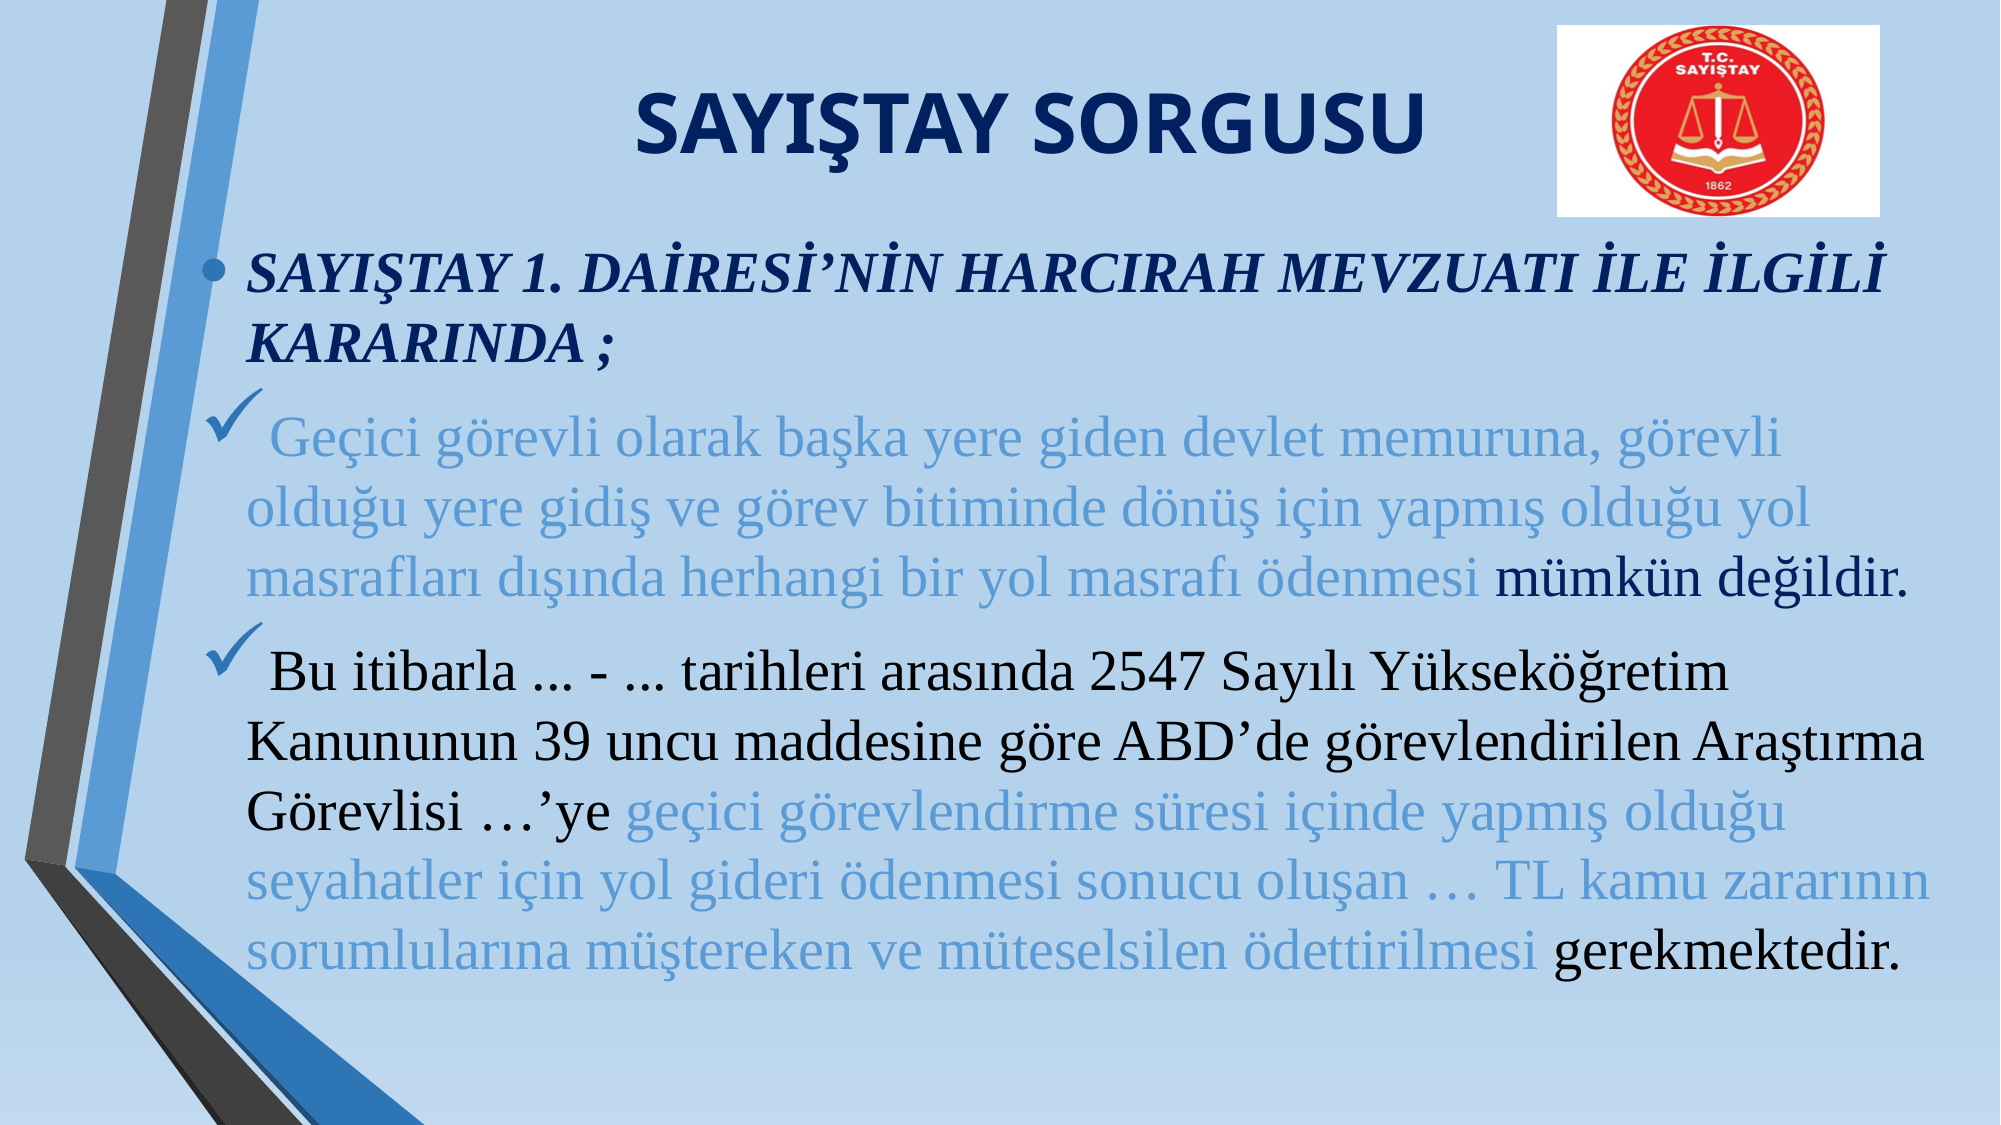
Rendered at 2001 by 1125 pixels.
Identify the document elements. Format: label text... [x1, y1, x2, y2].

title SAYIŞTAY SORGUSU [210, 0, 1855, 184]
list SAYIŞTAY 1. DAİRESİ’NİN HARCIRAH MEVZUATI İLE İLGİLİ KARARINDA ; Geçici görevli olarak başka yere giden devlet memuruna, görevli olduğu yere gidiş ve görev bitiminde dönüş için yapmış olduğu yol masrafları dışında herhangi bir yol masrafı ödenmesi mümkün değildir. Bu itibarla ... - ... tarihleri arasında 2547 Sayılı Yükseköğretim Kanununun 39 uncu maddesine göre ABD’de görevlendirilen Araştırma Görevlisi …’ye geçici görevlendirme süresi içinde yapmış olduğu seyahatler için yol gideri ödenmesi sonucu oluşan … TL kamu zararının sorumlularına müştereken ve müteselsilen ödettirilmesi gerekmektedir. [184, 184, 1965, 1125]
picture [1557, 24, 1881, 217]
